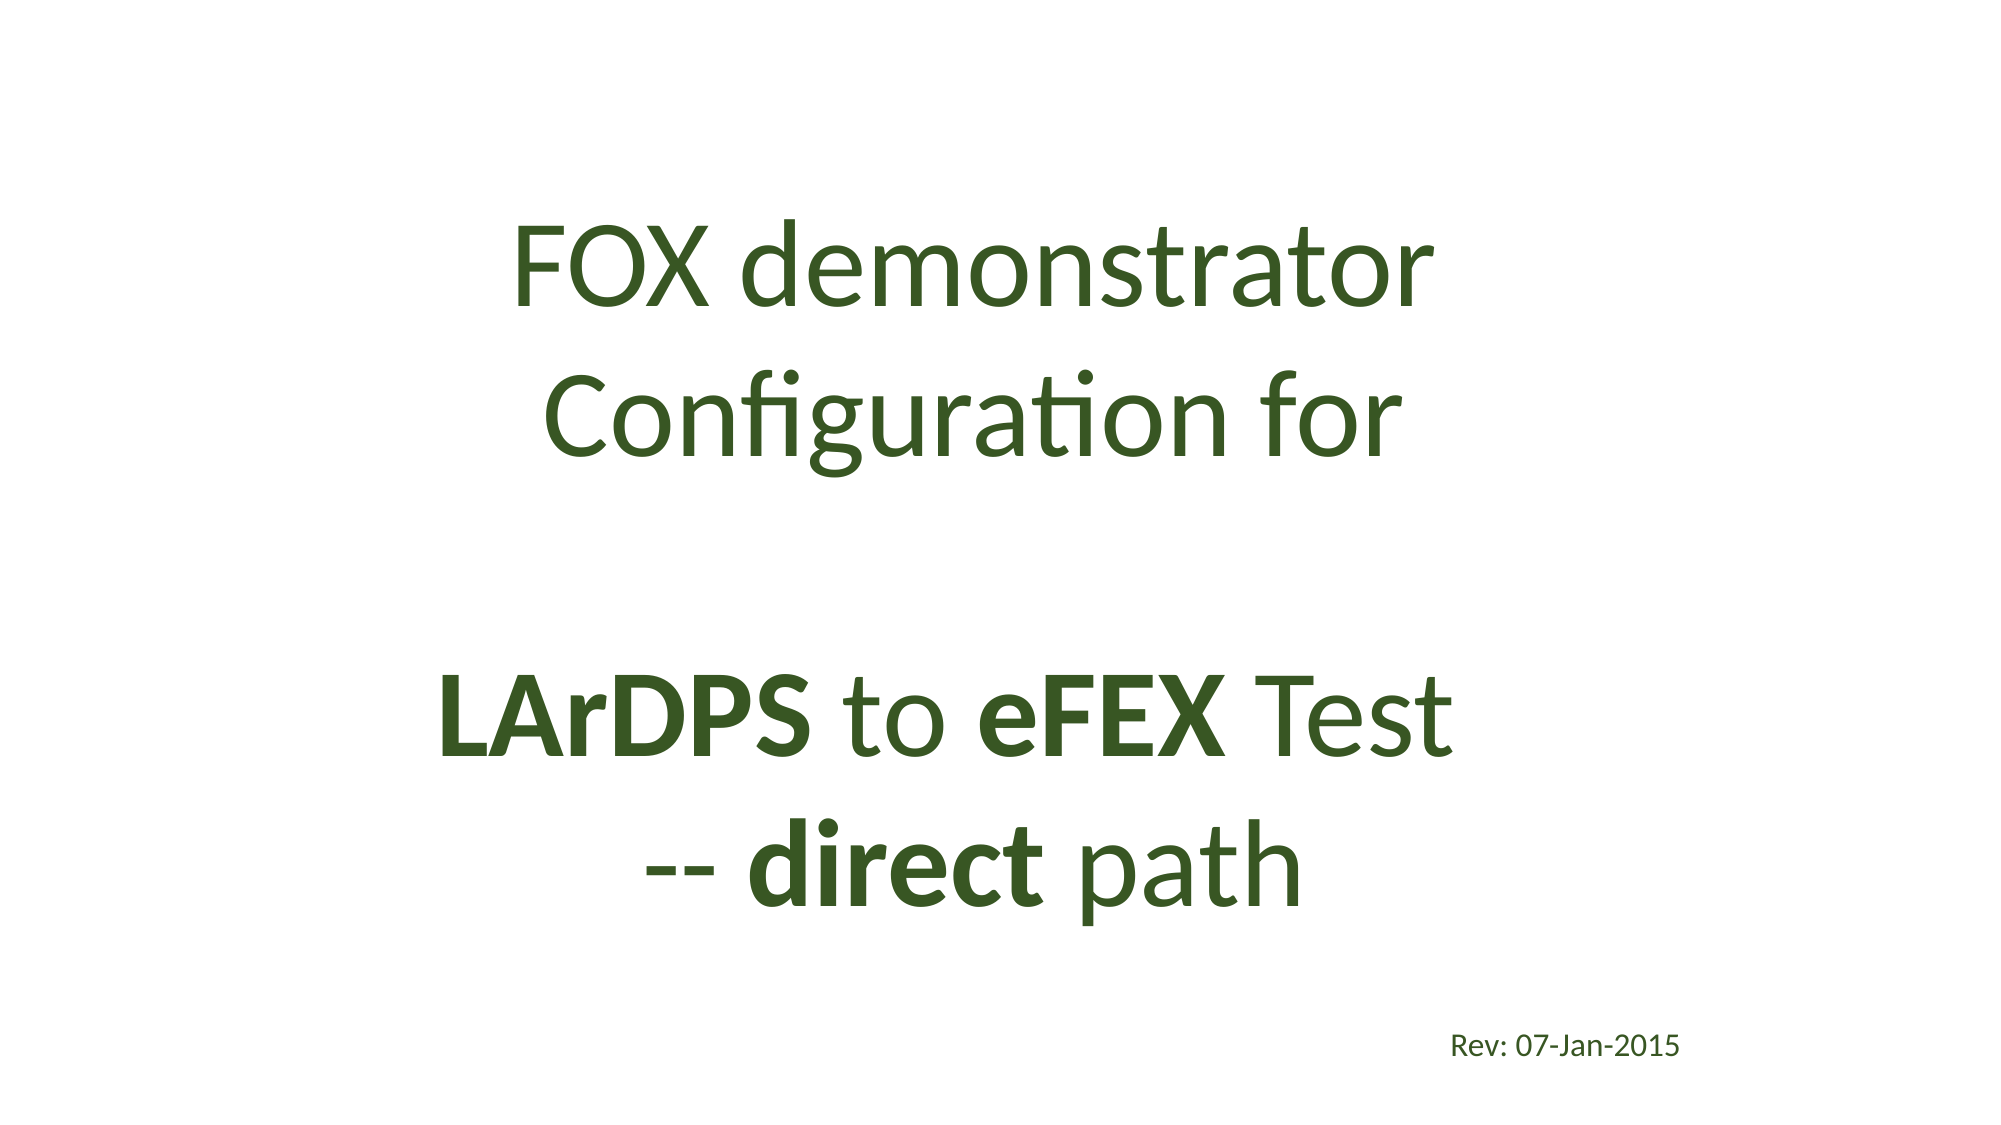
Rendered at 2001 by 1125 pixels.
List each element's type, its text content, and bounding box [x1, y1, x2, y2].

text_box FOX demonstrator Configuration for LArDPS to eFEX Test -- direct path [421, 174, 1528, 940]
text_box Rev: 07-Jan-2015 [1435, 1015, 1954, 1070]
